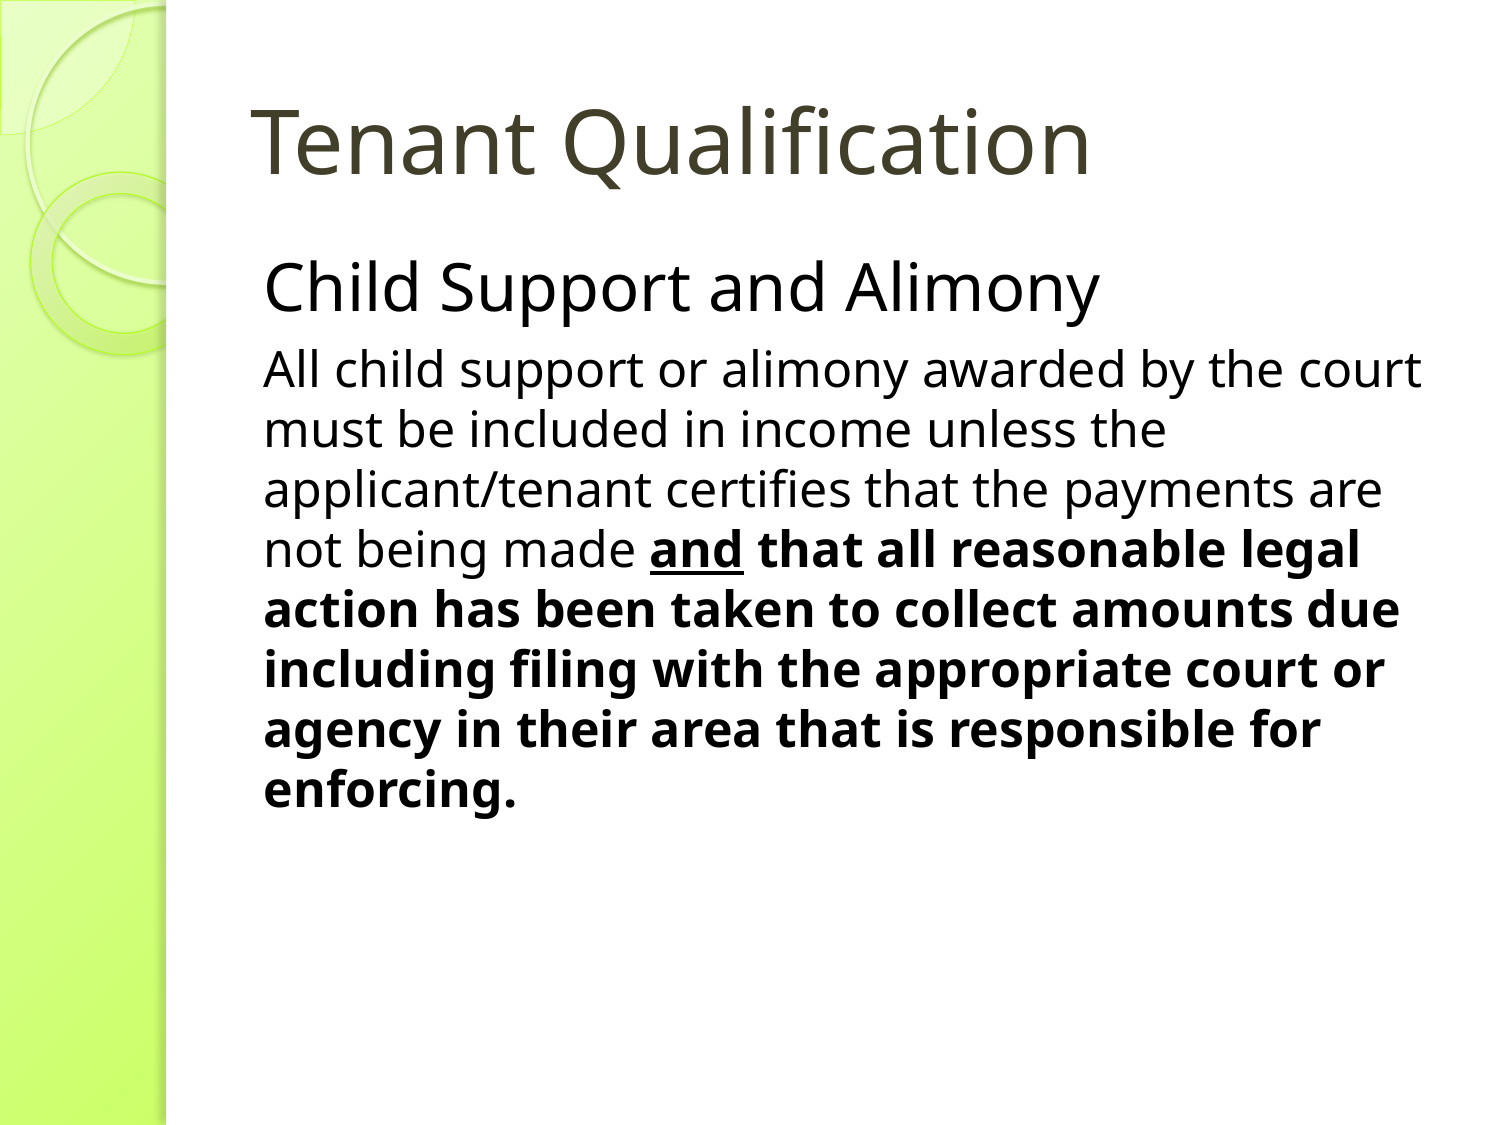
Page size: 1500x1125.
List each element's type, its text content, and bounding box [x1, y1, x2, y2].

title Tenant Qualification [235, 45, 1466, 233]
list Child Support and Alimony All child support or alimony awarded by the court must be included in income unless the applicant/tenant certifies that the payments are not being made and that all reasonable legal action has been taken to collect amounts due including filing with the appropriate court or agency in their area that is responsible for enforcing. [235, 237, 1466, 1025]
